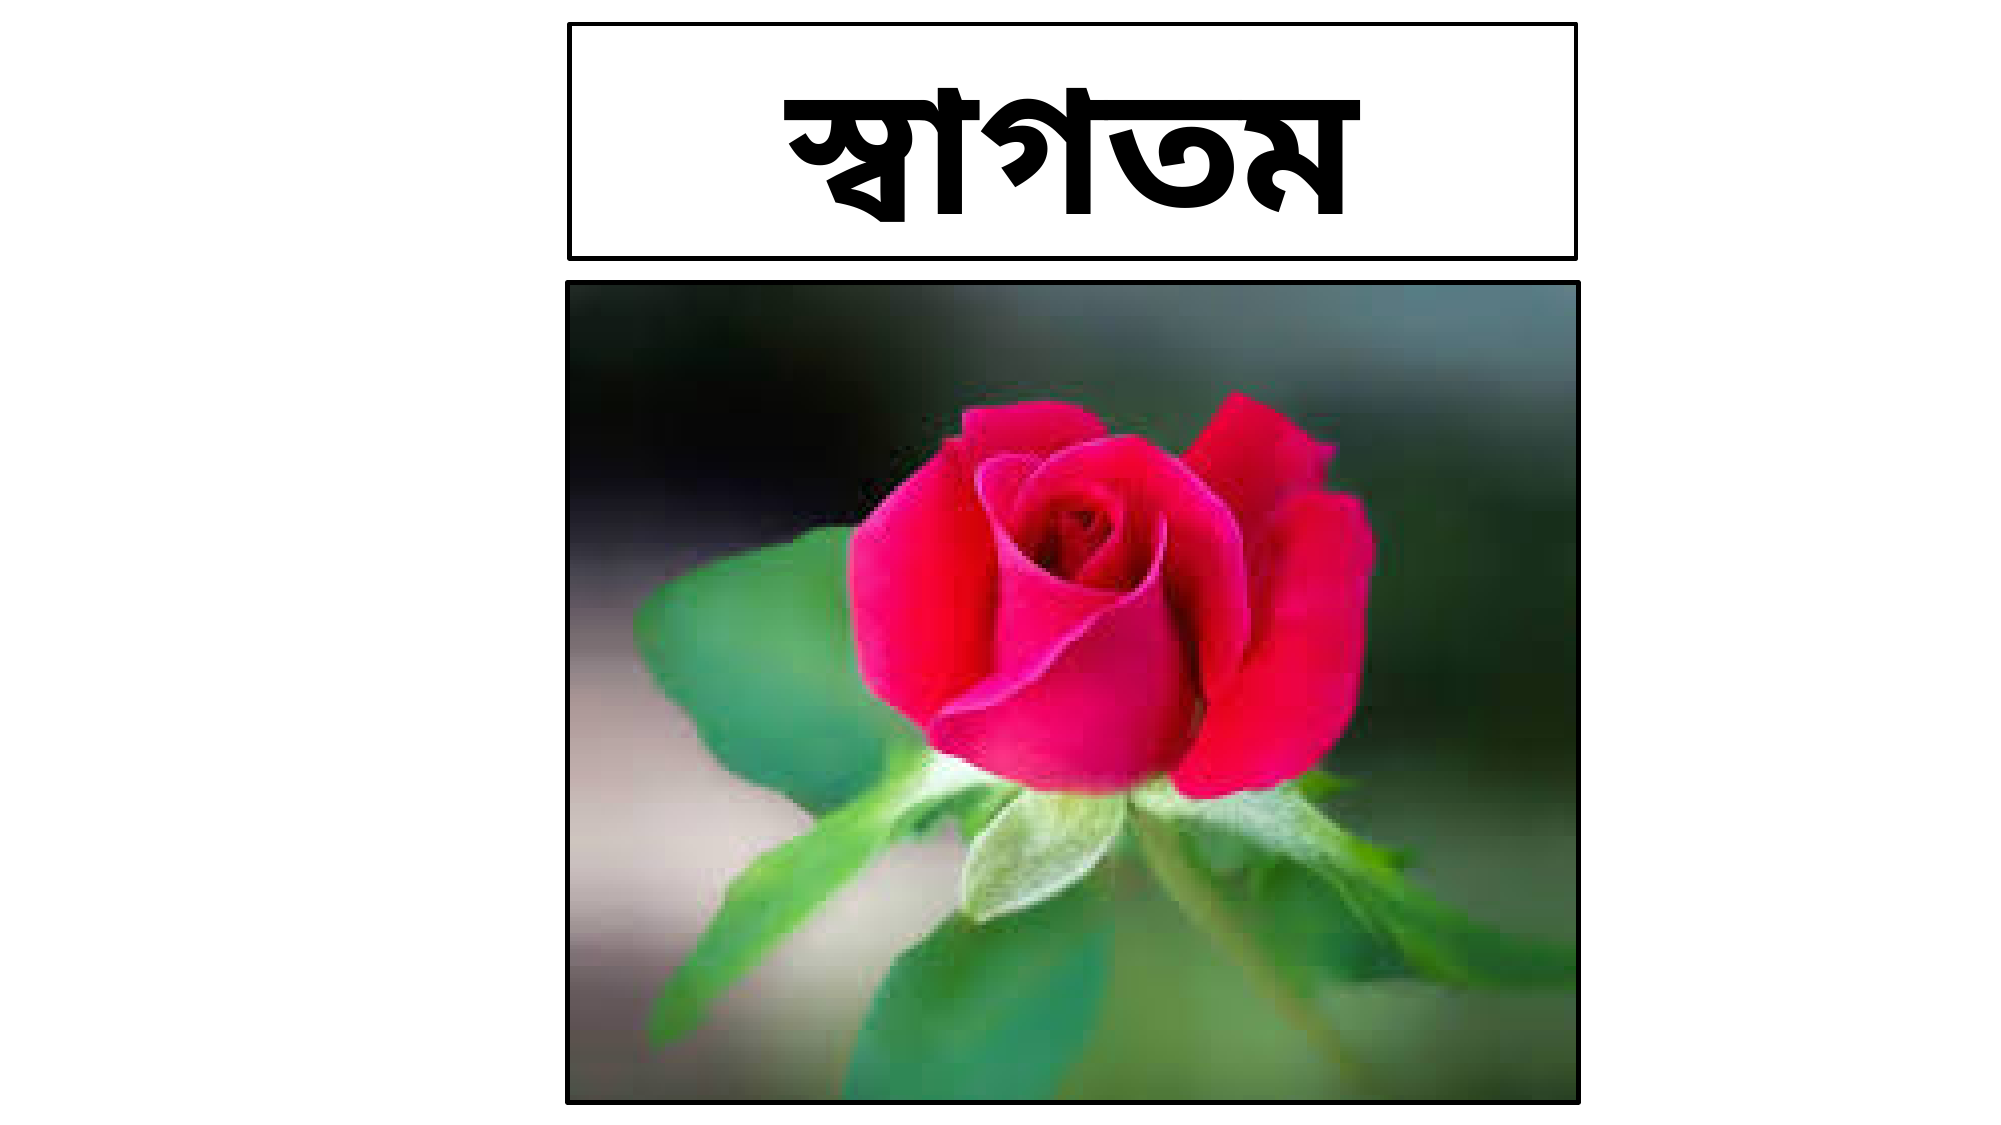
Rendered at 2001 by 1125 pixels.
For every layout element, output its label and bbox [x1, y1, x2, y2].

text_box [569, 23, 1577, 1100]
